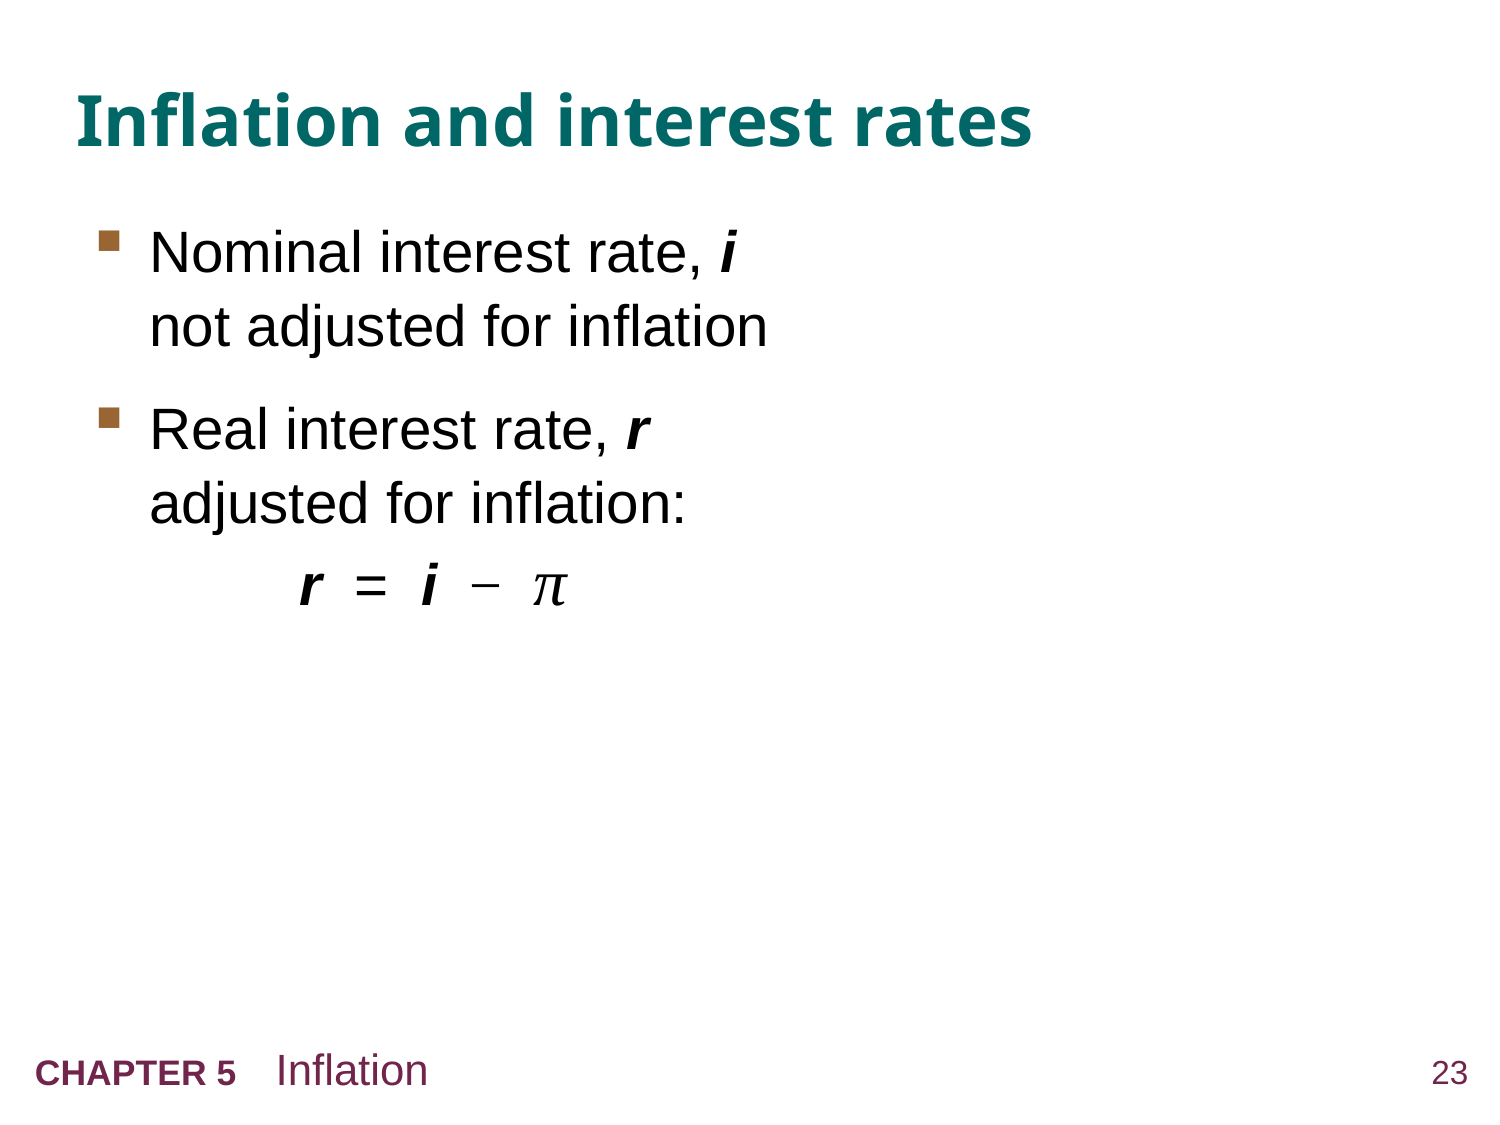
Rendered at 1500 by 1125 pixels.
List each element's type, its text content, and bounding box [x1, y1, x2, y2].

list Nominal interest rate, i not adjusted for inflation Real interest rate, r adjusted for inflation: r = i − π [78, 203, 1425, 1005]
title Inflation and interest rates [76, 38, 1430, 193]
